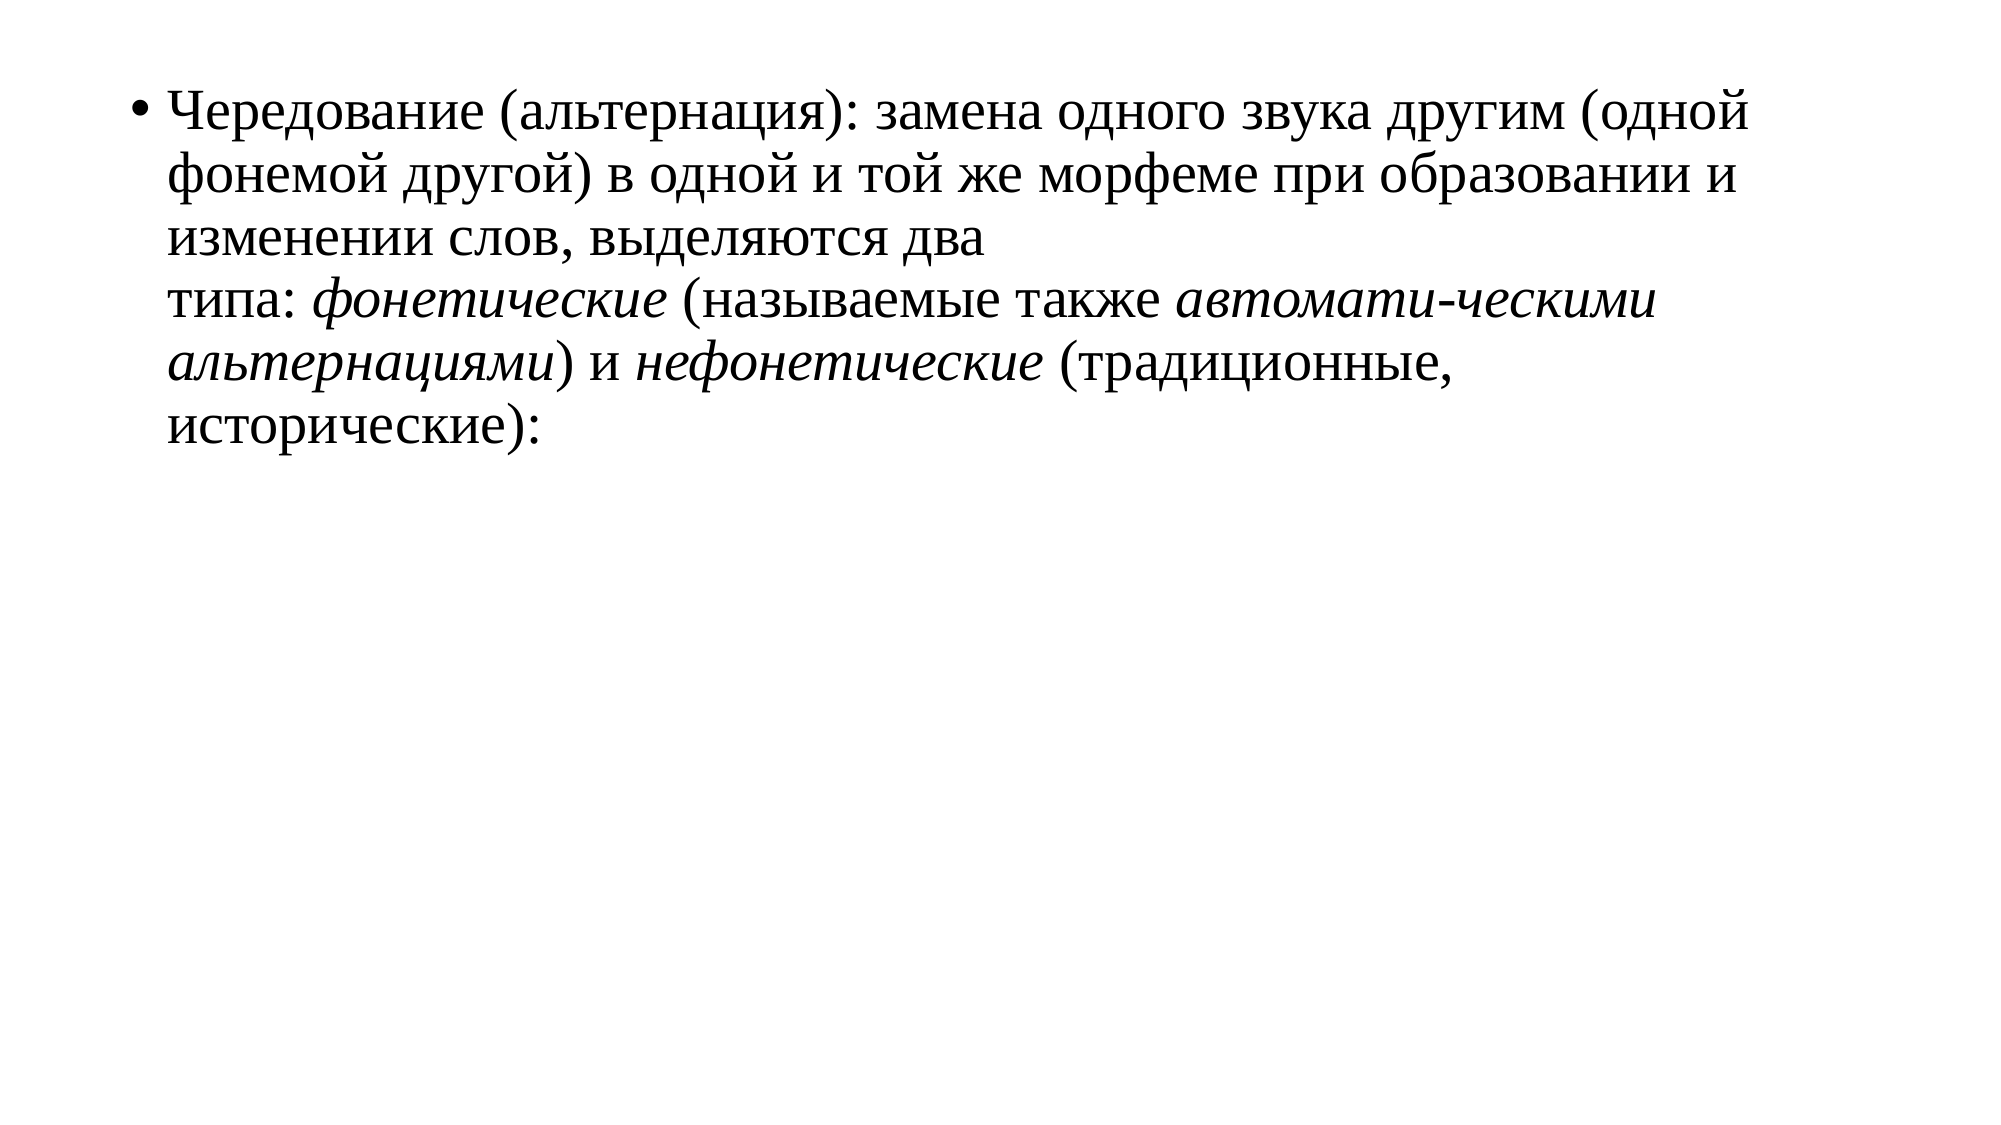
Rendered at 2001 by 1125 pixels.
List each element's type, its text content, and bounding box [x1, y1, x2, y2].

list Чередование (альтернация): замена одного звука другим (одной фонемой другой) в одной и той же морфеме при образовании и изменении слов, выделяются два типа: фонетические (называемые также автомати-ческими альтернациями) и нефонетические (традиционные, исторические): [115, 71, 1841, 1075]
